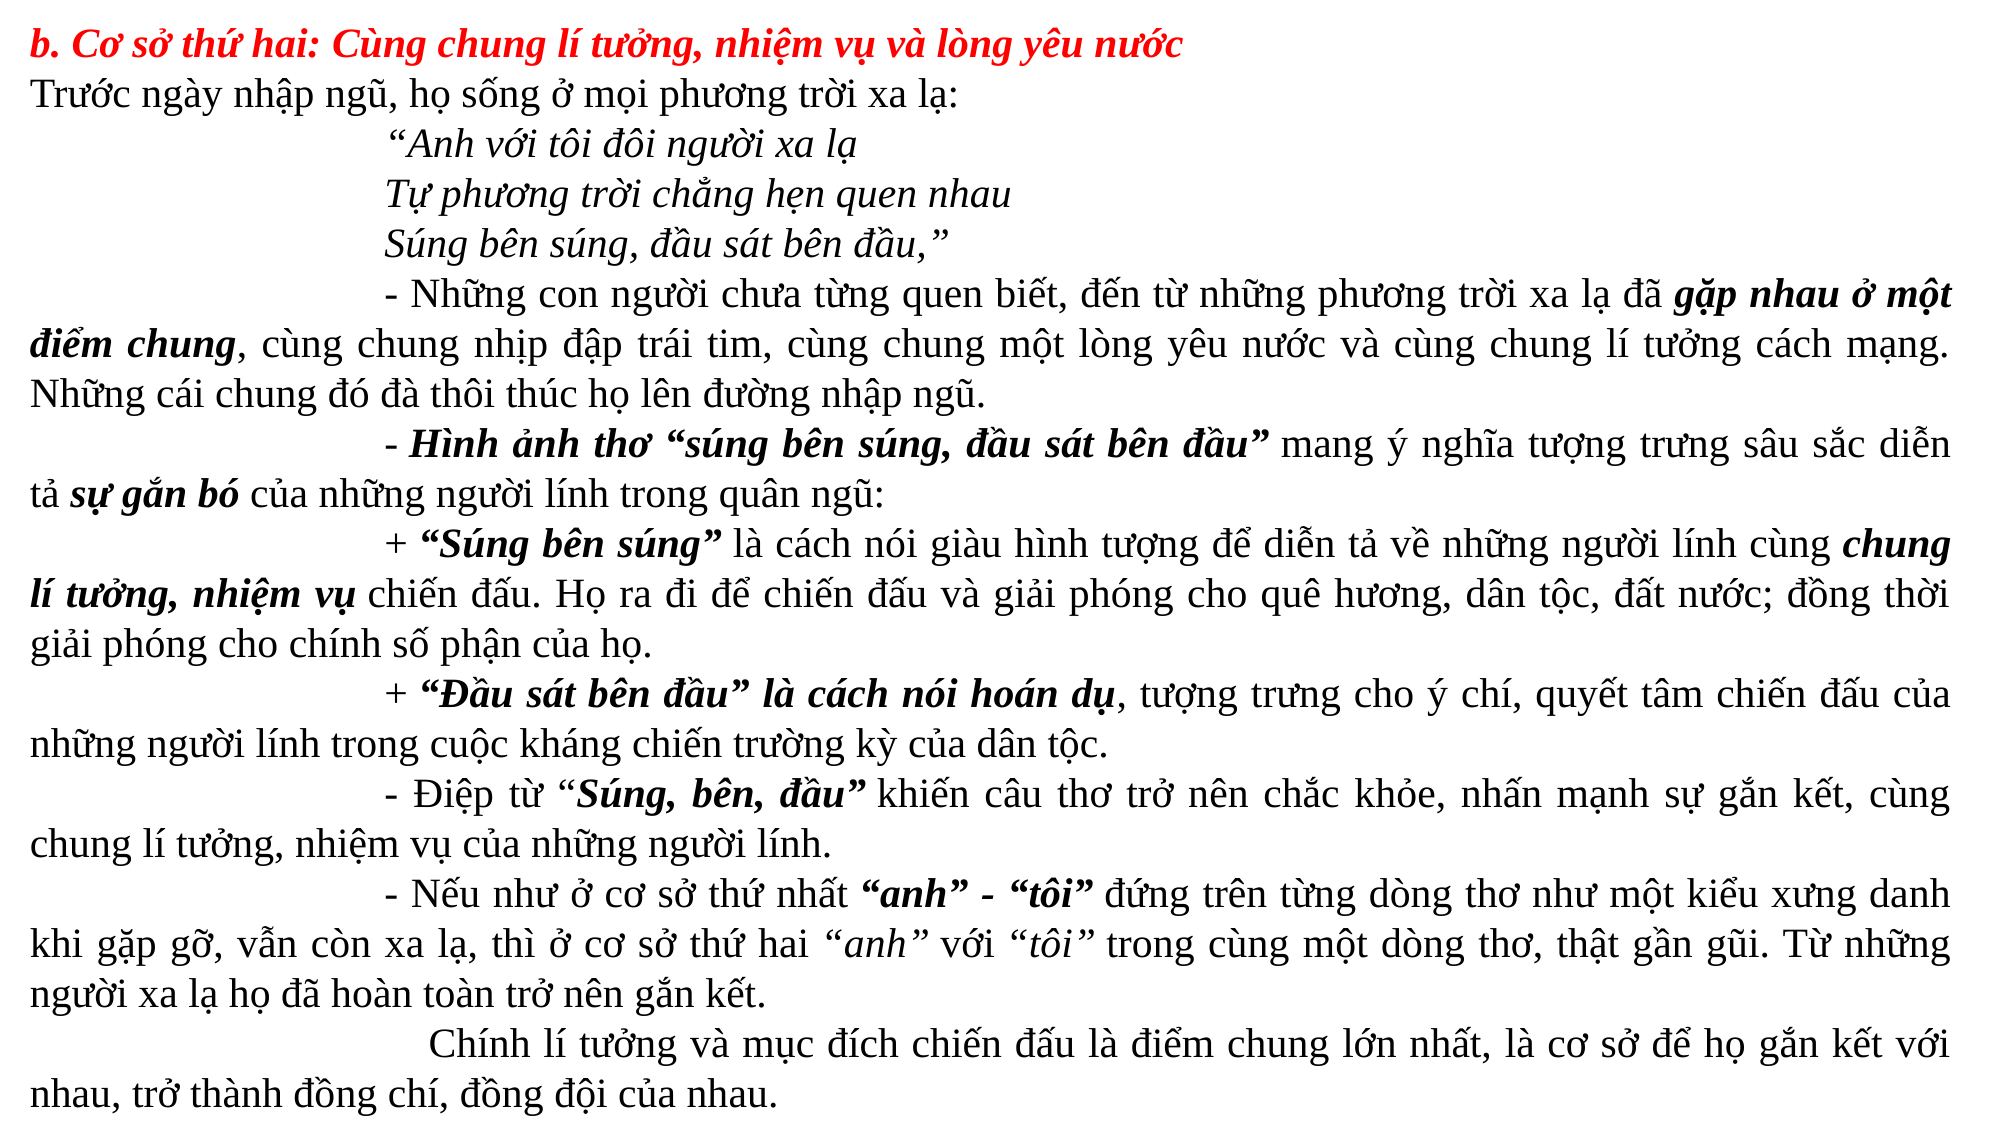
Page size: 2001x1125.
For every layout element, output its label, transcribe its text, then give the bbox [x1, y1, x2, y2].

text_box b. Cơ sở thứ hai: Cùng chung lí tưởng, nhiệm vụ và lòng yêu nước Trước ngày nhập ngũ, họ sống ở mọi phương trời xa lạ: “Anh với tôi đôi người xa lạ Tự phương trời chẳng hẹn quen nhau Súng bên súng, đầu sát bên đầu,” - Những con người chưa từng quen biết, đến từ những phương trời xa lạ đã gặp nhau ở một điểm chung, cùng chung nhịp đập trái tim, cùng chung một lòng yêu nước và cùng chung lí tưởng cách mạng. Những cái chung đó đà thôi thúc họ lên đường nhập ngũ. - Hình ảnh thơ “súng bên súng, đầu sát bên đầu” mang ý nghĩa tượng trưng sâu sắc diễn tả sự gắn bó của những người lính trong quân ngũ: + “Súng bên súng” là cách nói giàu hình tượng để diễn tả về những người lính cùng chung lí tưởng, nhiệm vụ chiến đấu. Họ ra đi để chiến đấu và giải phóng cho quê hương, dân tộc, đất nước; đồng thời giải phóng cho chính số phận của họ. + “Đầu sát bên đầu” là cách nói hoán dụ, tượng trưng cho ý chí, quyết tâm chiến đấu của những người lính trong cuộc kháng chiến trường kỳ của dân tộc. - Điệp từ “Súng, bên, đầu” khiến câu thơ trở nên chắc khỏe, nhấn mạnh sự gắn kết, cùng chung lí tưởng, nhiệm vụ của những người lính. - Nếu như ở cơ sở thứ nhất “anh” - “tôi” đứng trên từng dòng thơ như một kiểu xưng danh khi gặp gỡ, vẫn còn xa lạ, thì ở cơ sở thứ hai “anh” với “tôi” trong cùng một dòng thơ, thật gần gũi. Từ những người xa lạ họ đã hoàn toàn trở nên gắn kết. Chính lí tưởng và mục đích chiến đấu là điểm chung lớn nhất, là cơ sở để họ gắn kết với nhau, trở thành đồng chí, đồng đội của nhau. [15, 8, 1967, 1124]
